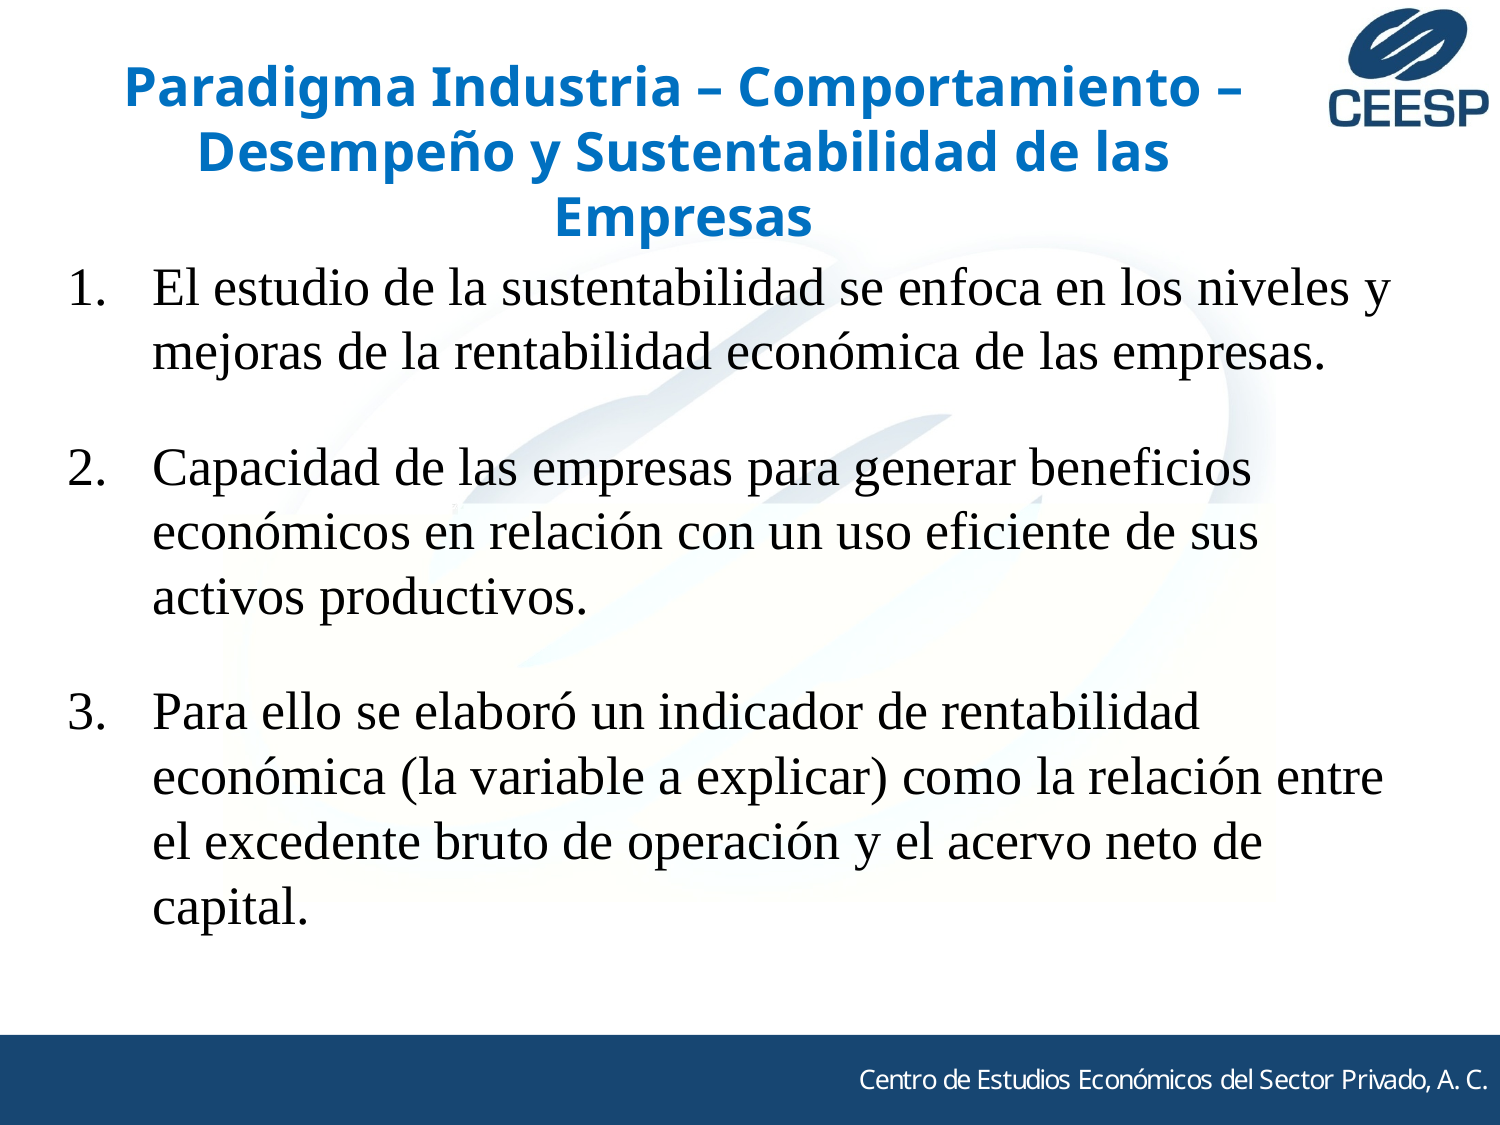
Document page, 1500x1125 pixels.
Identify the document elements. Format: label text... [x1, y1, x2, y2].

title Paradigma Industria – Comportamiento – Desempeño y Sustentabilidad de las Empresas [75, 45, 1294, 185]
list El estudio de la sustentabilidad se enfoca en los niveles y mejoras de la rentabilidad económica de las empresas. Capacidad de las empresas para generar beneficios económicos en relación con un uso eficiente de sus activos productivos. Para ello se elaboró un indicador de rentabilidad económica (la variable a explicar) como la relación entre el excedente bruto de operación y el acervo neto de capital. [53, 243, 1424, 953]
picture [223, 219, 1276, 243]
picture [1328, 7, 1489, 127]
